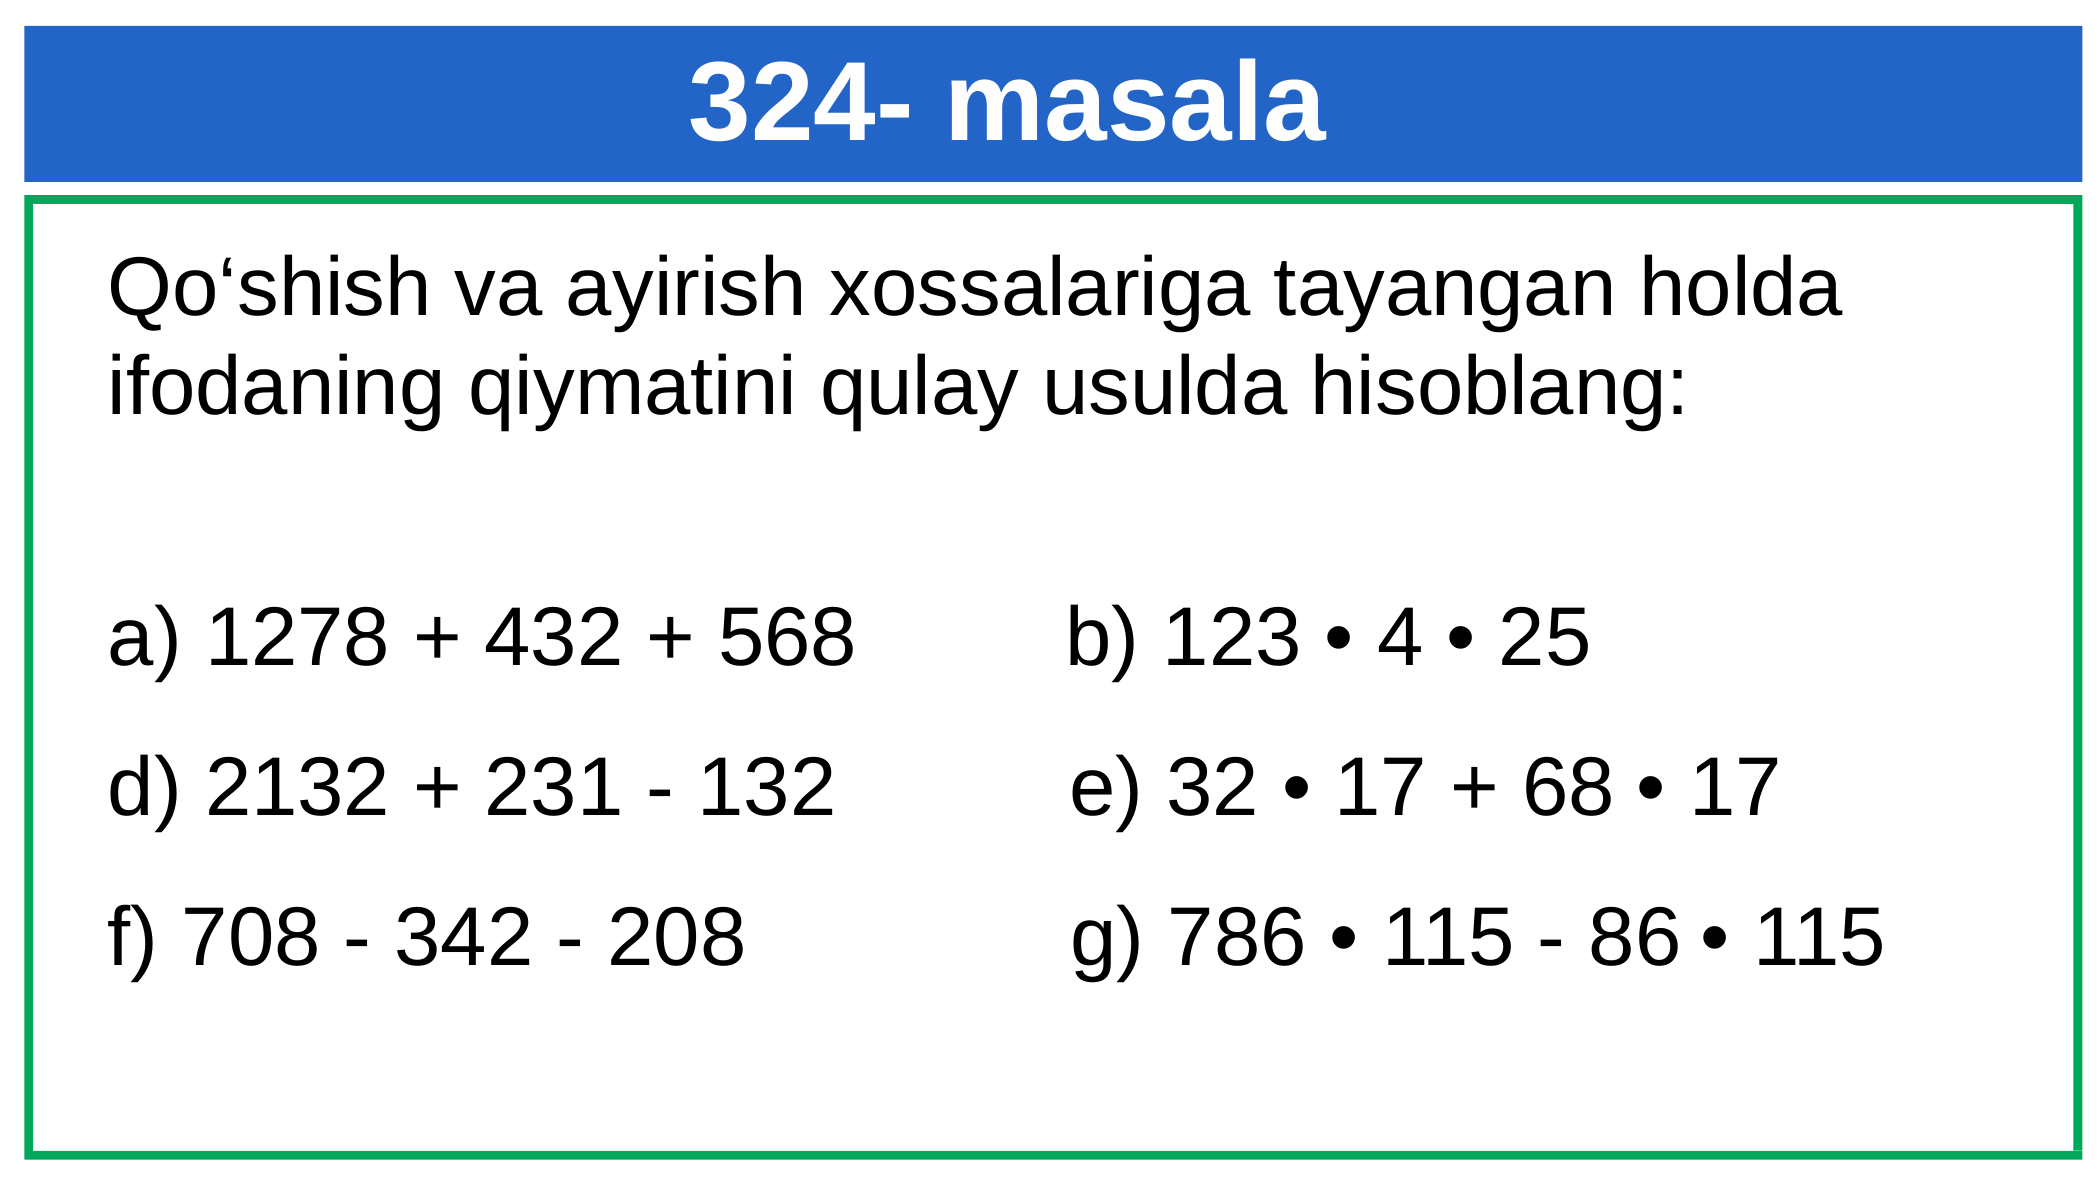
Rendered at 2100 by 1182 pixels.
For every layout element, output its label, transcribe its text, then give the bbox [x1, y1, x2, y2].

text_box 324- masala [683, 22, 1487, 164]
text_box Qo‘shish va ayirish xossalariga tayangan holda ifodaning qiymatini qulay usulda hisoblang: a) 1278 + 432 + 568 b) 123 • 4 • 25 d) 2132 + 231 - 132 e) 32 • 17 + 68 • 17 f) 708 - 342 - 208 g) 786 • 115 - 86 • 115 [93, 224, 2100, 989]
